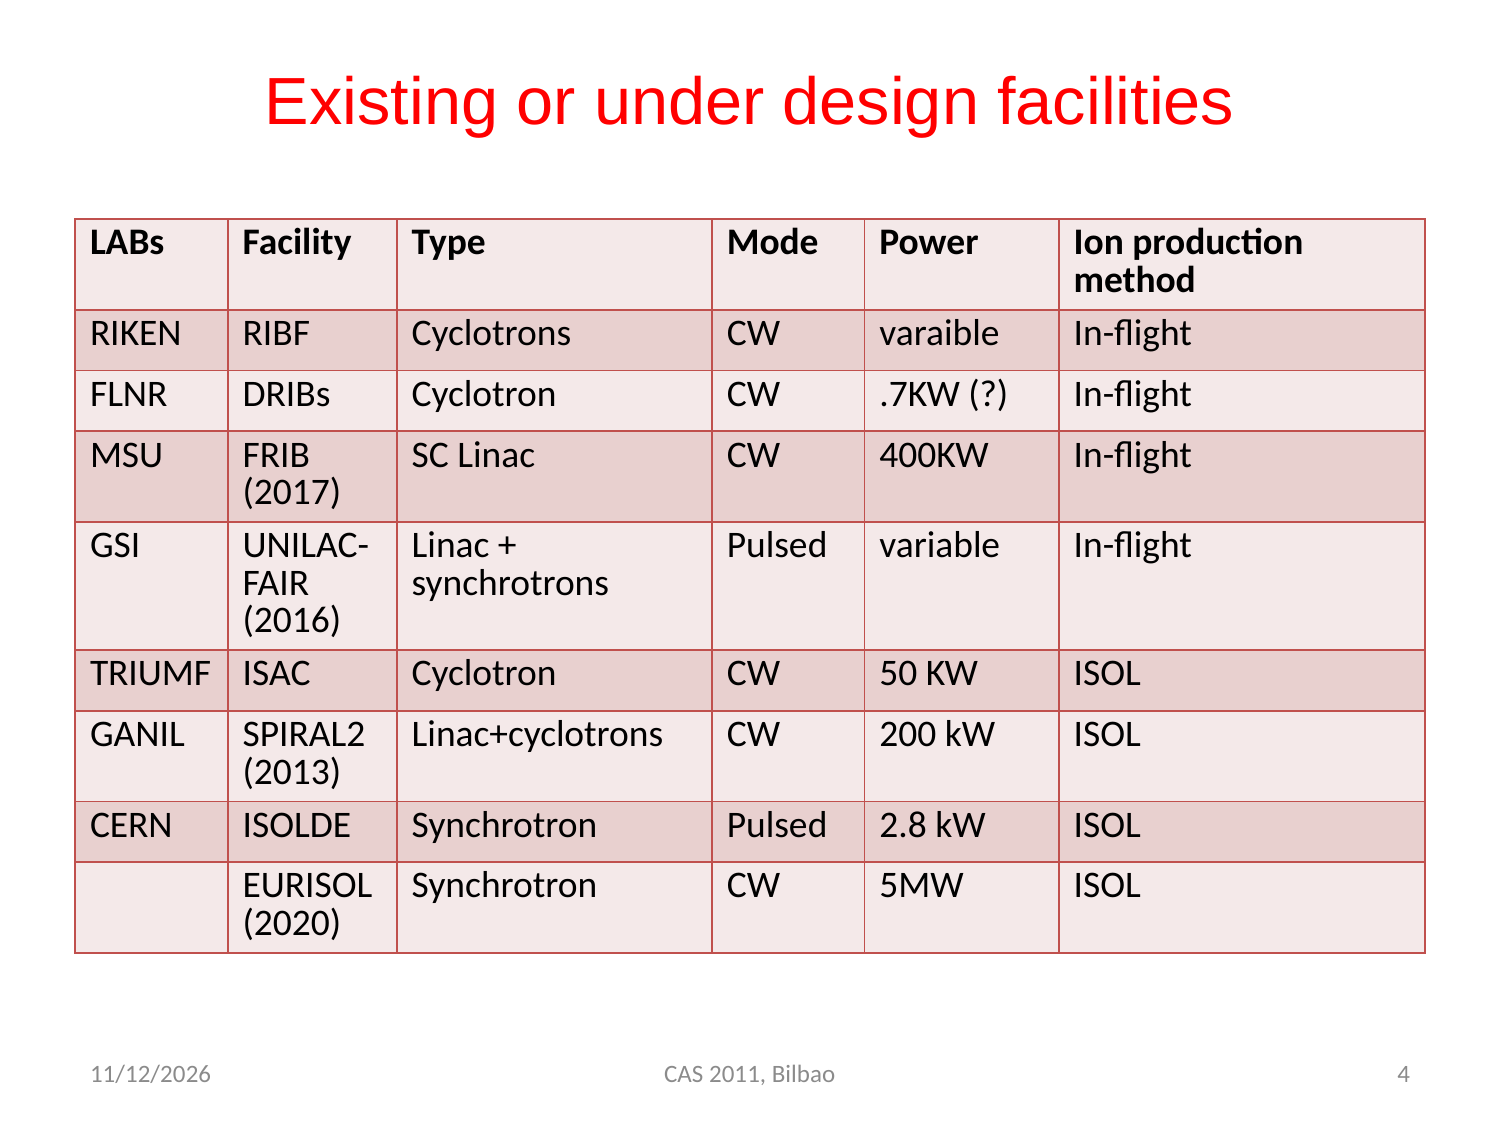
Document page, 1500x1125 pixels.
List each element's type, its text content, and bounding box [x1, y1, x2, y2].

table_cell variable [865, 523, 1058, 649]
table_cell CERN [76, 802, 227, 861]
title Existing or under design facilities [75, 45, 1425, 152]
table_cell FRIB (2017) [229, 432, 396, 521]
table_cell ISOL [1060, 651, 1424, 710]
table_cell EURISOL (2020) [229, 863, 396, 952]
table_cell CW [713, 651, 864, 710]
table_cell In-flight [1060, 432, 1424, 521]
table_cell ISOL [1060, 802, 1424, 861]
table_cell CW [713, 371, 864, 430]
table_cell SC Linac [398, 432, 711, 521]
table_cell .7KW (?) [865, 371, 1058, 430]
table_cell 400KW [865, 432, 1058, 521]
table_cell Synchrotron [398, 802, 711, 861]
table_cell FLNR [76, 371, 227, 430]
table_cell GANIL [76, 712, 227, 801]
table_cell Cyclotron [398, 371, 711, 430]
table_cell Pulsed [713, 523, 864, 649]
table_cell 2.8 kW [865, 802, 1058, 861]
table_cell Cyclotrons [398, 311, 711, 370]
table_cell UNILAC-FAIR (2016) [229, 523, 396, 649]
table_cell MSU [76, 432, 227, 521]
table_cell CW [713, 863, 864, 952]
table_cell Linac + synchrotrons [398, 523, 711, 649]
table_cell SPIRAL2 (2013) [229, 712, 396, 801]
table_cell Synchrotron [398, 863, 711, 952]
table_cell Cyclotron [398, 651, 711, 710]
table_cell 200 kW [865, 712, 1058, 801]
table_cell ISAC [229, 651, 396, 710]
table_cell RIBF [229, 311, 396, 370]
table_cell ISOLDE [229, 802, 396, 861]
table_cell ISOL [1060, 863, 1424, 952]
table_cell In-flight [1060, 523, 1424, 649]
table_cell 5MW [865, 863, 1058, 952]
table_cell RIKEN [76, 311, 227, 370]
table_cell CW [713, 311, 864, 370]
table_cell DRIBs [229, 371, 396, 430]
table_cell [76, 863, 227, 952]
table_header Mode [713, 220, 864, 309]
table_cell GSI [76, 523, 227, 649]
table_cell In-flight [1060, 311, 1424, 370]
table_cell ISOL [1060, 712, 1424, 801]
table_header Facility [229, 220, 396, 309]
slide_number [75, 1042, 425, 1103]
table_cell In-flight [1060, 371, 1424, 430]
table_cell CW [713, 712, 864, 801]
table_cell Linac+cyclotrons [398, 712, 711, 801]
table_cell CW [713, 432, 864, 521]
table_cell TRIUMF [76, 651, 227, 710]
footer CAS 2011, Bilbao [512, 1042, 988, 1103]
slide_number 4 [1074, 1042, 1425, 1103]
table_cell Pulsed [713, 802, 864, 861]
table_header LABs [76, 220, 227, 309]
table_header Type [398, 220, 711, 309]
table_header Ion production method [1060, 220, 1424, 309]
table_header Power [865, 220, 1058, 309]
table_cell 50 KW [865, 651, 1058, 710]
table_cell varaible [865, 311, 1058, 370]
